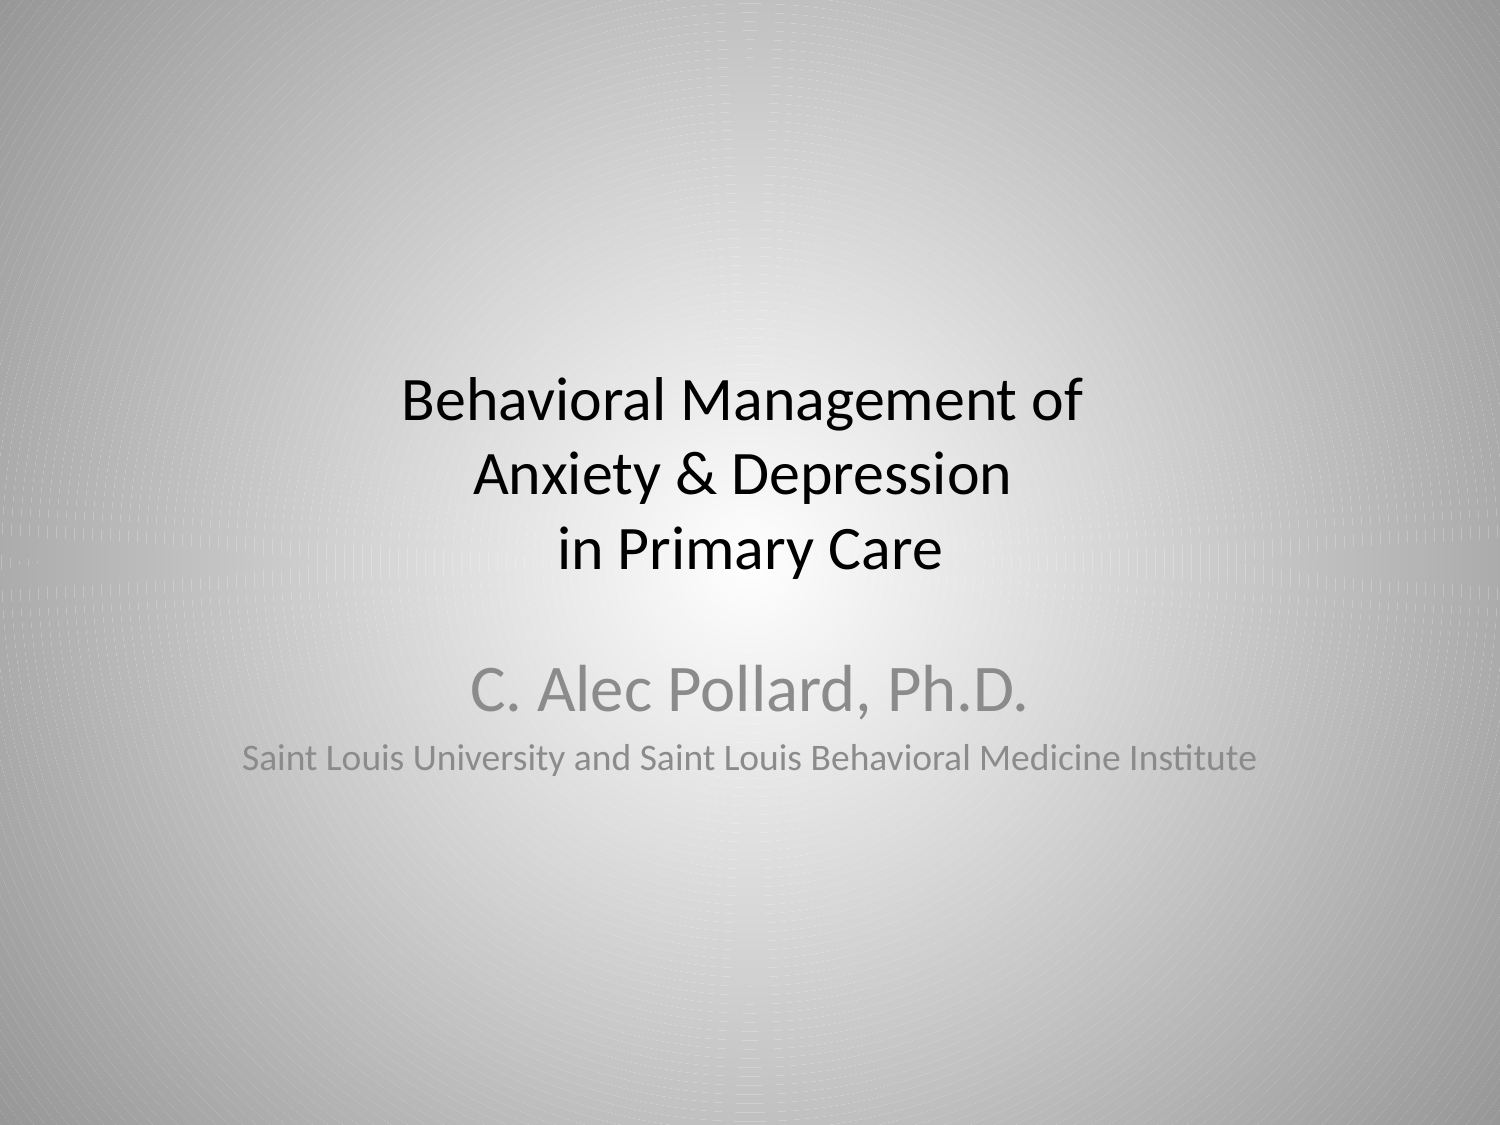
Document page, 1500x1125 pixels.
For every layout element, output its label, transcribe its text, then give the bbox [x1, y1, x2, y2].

title Behavioral Management of Anxiety & Depression in Primary Care [112, 349, 1388, 591]
subtitle C. Alec Pollard, Ph.D. Saint Louis University and Saint Louis Behavioral Medicine Institute [225, 637, 1275, 925]
